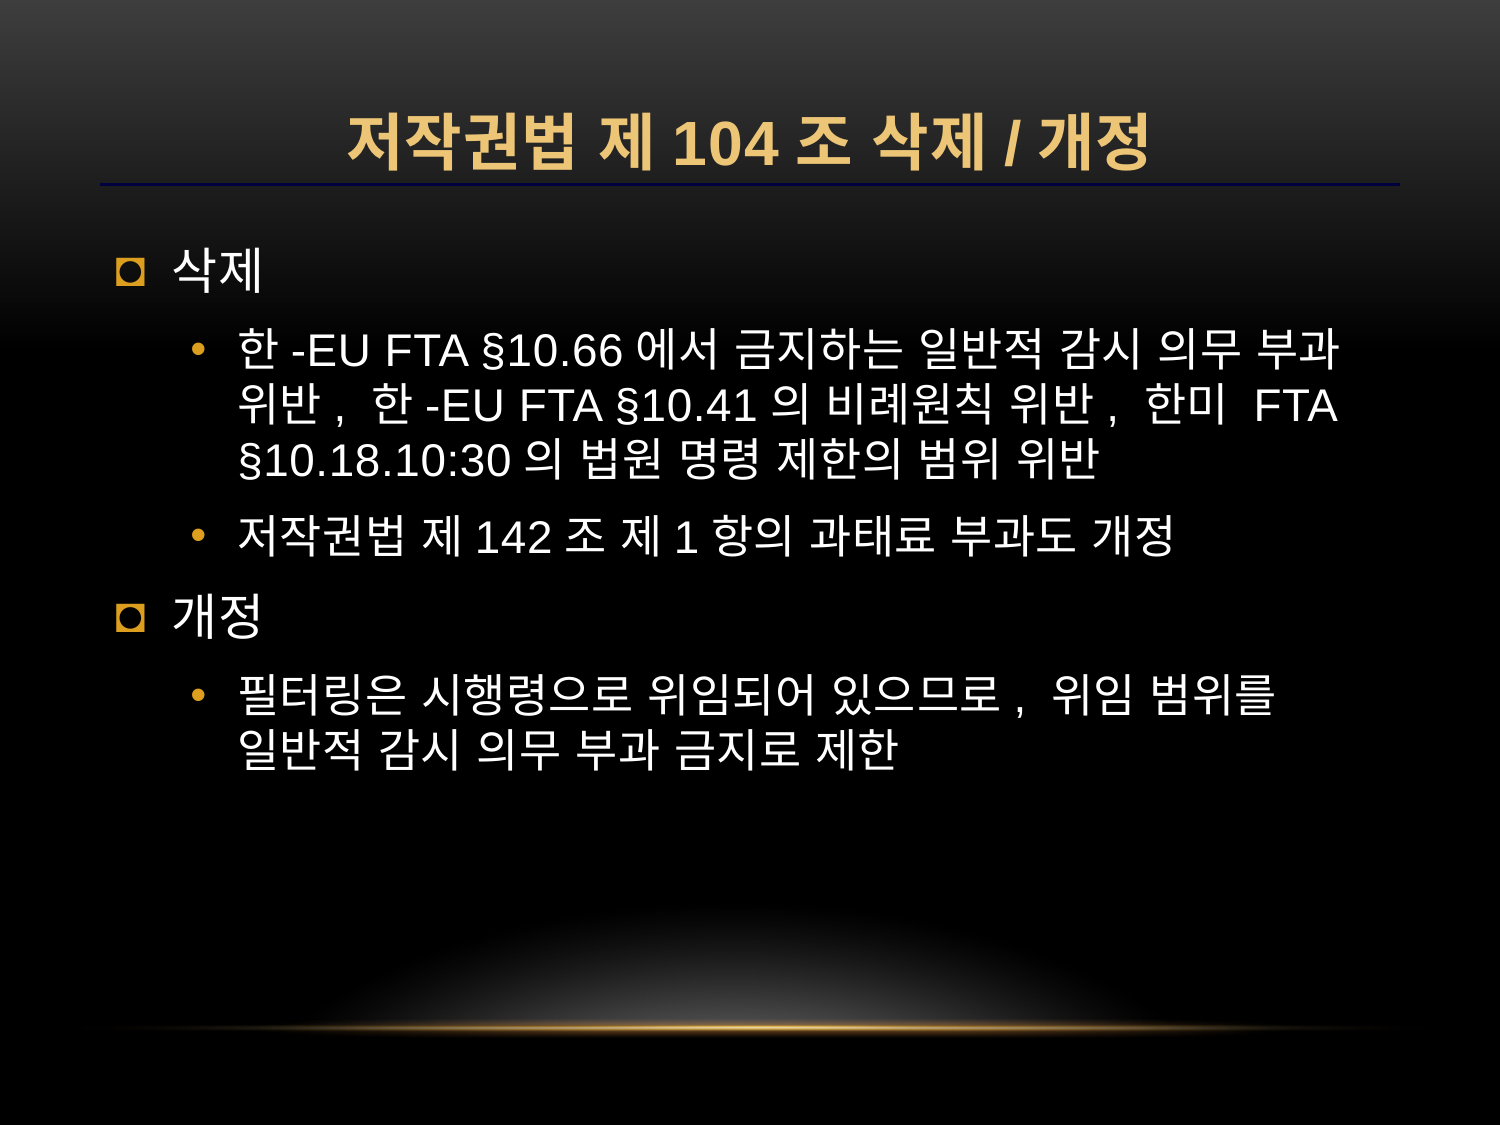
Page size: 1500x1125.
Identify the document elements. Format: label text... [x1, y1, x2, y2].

list 삭제 한-EU FTA §10.66에서 금지하는 일반적 감시 의무 부과 위반, 한-EU FTA §10.41의 비례원칙 위반, 한미 FTA §10.18.10:30의 법원 명령 제한의 범위 위반 저작권법 제142조 제1항의 과태료 부과도 개정 개정 필터링은 시행령으로 위임되어 있으므로, 위임 범위를 일반적 감시 의무 부과 금지로 제한 [100, 231, 1412, 1024]
picture [0, 54, 1500, 1125]
title 저작권법 제104조 삭제/개정 [99, 54, 1400, 186]
